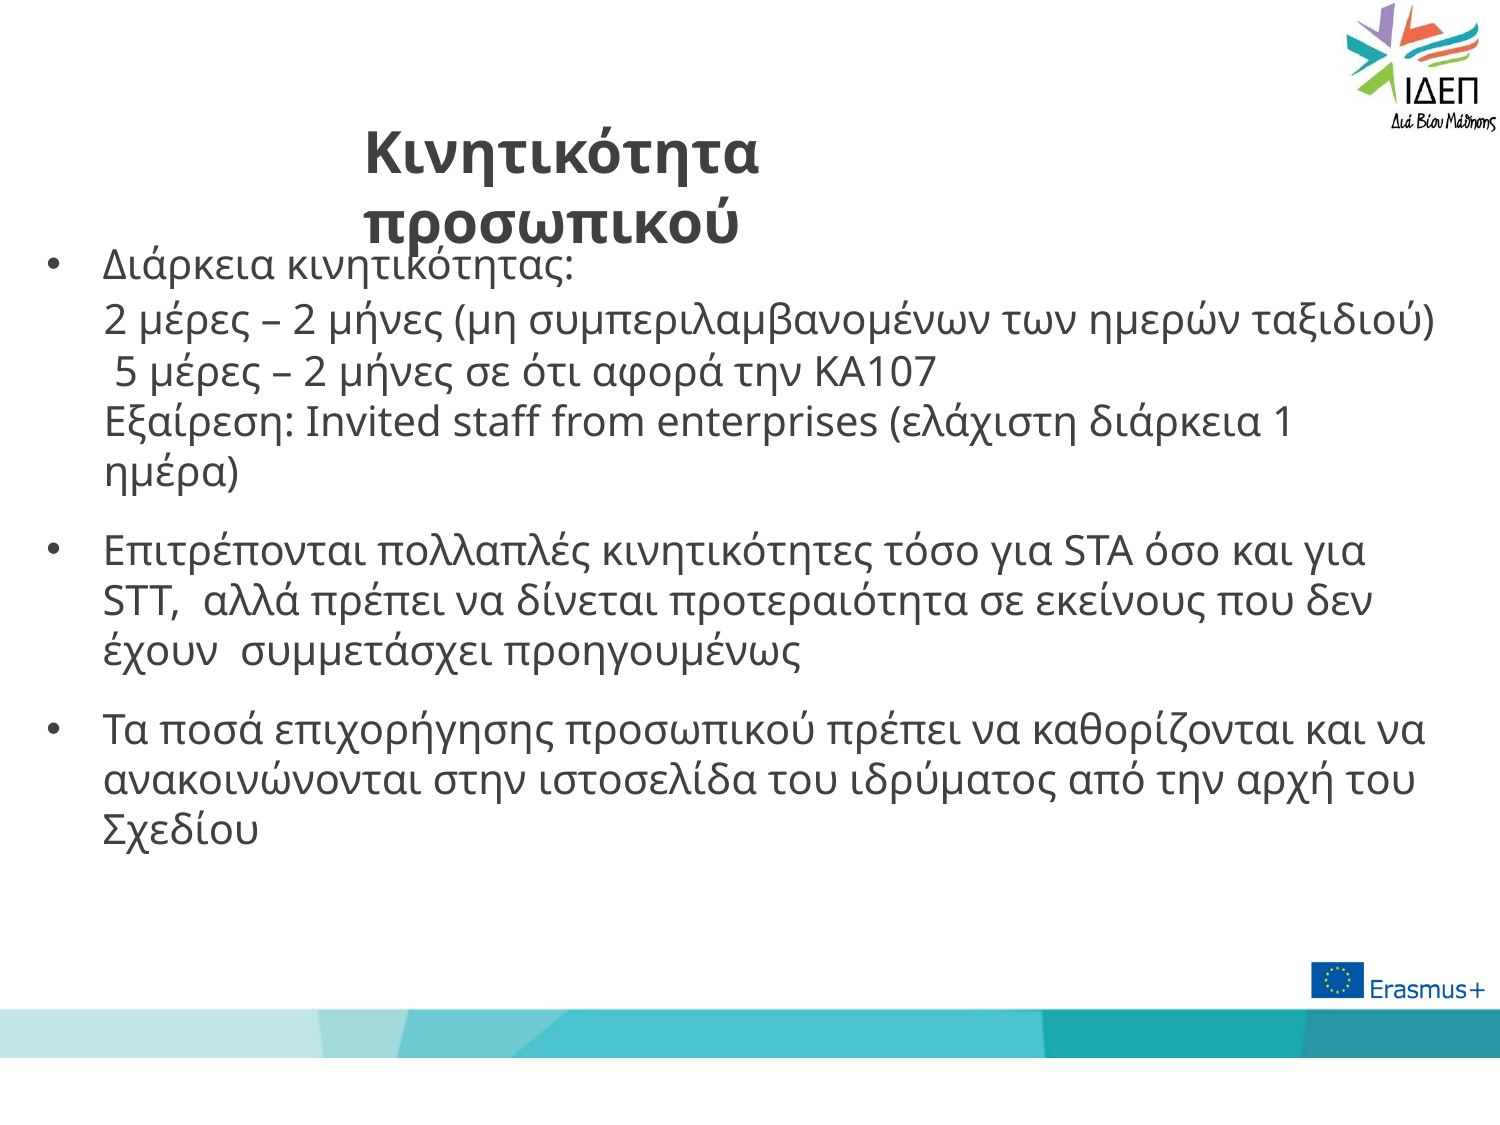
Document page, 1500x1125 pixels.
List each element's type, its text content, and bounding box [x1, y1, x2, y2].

text_box Διάρκεια κινητικότητας: 2 μέρες – 2 μήνες (μη συμπεριλαμβανομένων των ημερών ταξιδιού) 5 μέρες – 2 μήνες σε ότι αφορά την ΚΑ107 Εξαίρεση: Invited staff from enterprises (ελάχιστη διάρκεια 1 ημέρα) Επιτρέπονται πολλαπλές κινητικότητες τόσο για STA όσο και για STT, αλλά πρέπει να δίνεται προτεραιότητα σε εκείνους που δεν έχουν συμμετάσχει προηγουμένως Τα ποσά επιχορήγησης προσωπικού πρέπει να καθορίζονται και να ανακοινώνονται στην ιστοσελίδα του ιδρύματος από την αρχή του Σχεδίου [44, 236, 1449, 853]
picture [0, 1008, 1500, 1058]
picture [1342, 0, 1500, 135]
picture [1311, 961, 1485, 999]
title Κινητικότητα προσωπικού [361, 113, 1097, 236]
